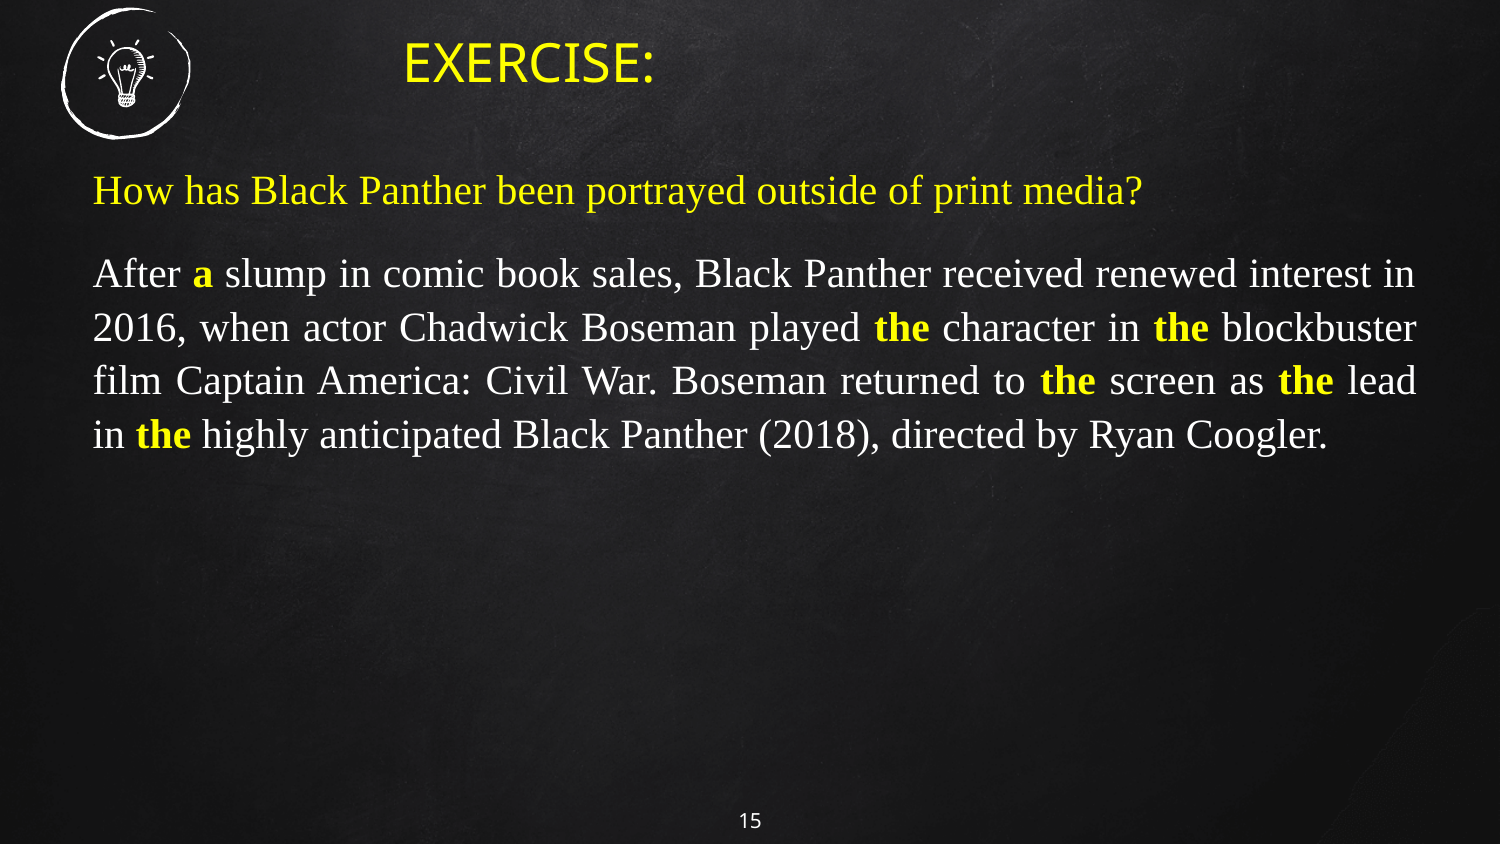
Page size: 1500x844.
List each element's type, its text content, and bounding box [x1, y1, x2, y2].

text_box [98, 74, 106, 80]
text_box [61, 7, 191, 140]
text_box [97, 56, 105, 61]
slide_number 15 [705, 792, 795, 844]
title EXERCISE: [190, 12, 869, 99]
text_box [146, 75, 154, 80]
list How has Black Panther been portrayed outside of print media? After a slump in comic book sales, Black Panther received renewed interest in 2016, when actor Chadwick Boseman played the character in the blockbuster film Captain America: Civil War. Boseman returned to the screen as the lead in the highly anticipated Black Panther (2018), directed by Ryan Coogler. [61, 144, 1432, 536]
text_box [107, 47, 146, 108]
picture [0, 0, 1500, 844]
